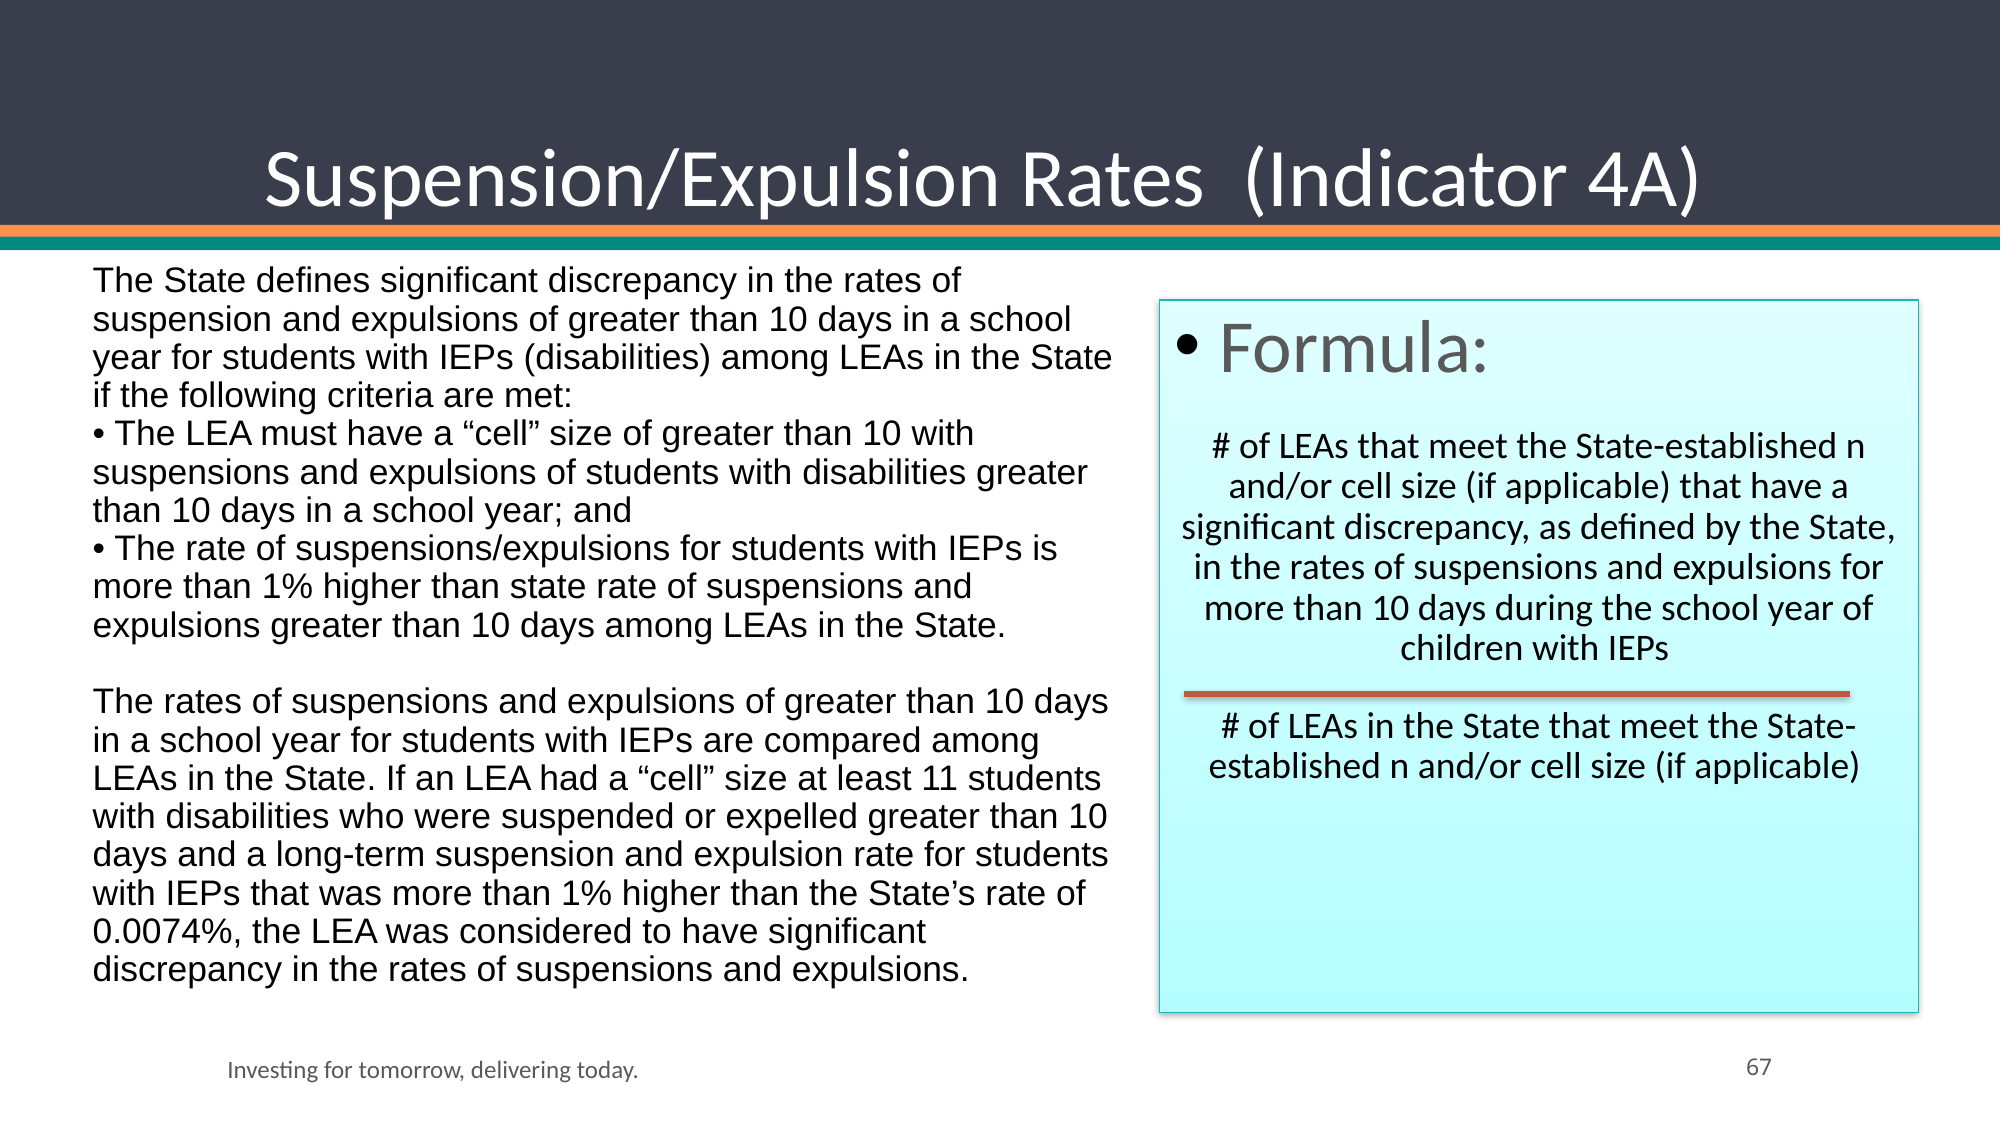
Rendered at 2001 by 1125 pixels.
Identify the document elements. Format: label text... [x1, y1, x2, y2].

slide_number ‹#› [1562, 1045, 1788, 1091]
title Suspension/Expulsion Rates (Indicator 4A) [159, 7, 1810, 233]
text_box Formula: # of LEAs that meet the State-established n and/or cell size (if applicable) that have a significant discrepancy, as defined by the State, in the rates of suspensions and expulsions for more than 10 days during the school year of children with IEPs # of LEAs in the State that meet the State-established n and/or cell size (if applicable) [1159, 299, 1919, 1013]
list The State defines significant discrepancy in the rates of suspension and expulsions of greater than 10 days in a school year for students with IEPs (disabilities) among LEAs in the State if the following criteria are met: • The LEA must have a “cell” size of greater than 10 with suspensions and expulsions of students with disabilities greater than 10 days in a school year; and • The rate of suspensions/expulsions for students with IEPs is more than 1% higher than state rate of suspensions and expulsions greater than 10 days among LEAs in the State. The rates of suspensions and expulsions of greater than 10 days in a school year for students with IEPs are compared among LEAs in the State. If an LEA had a “cell” size at least 11 students with disabilities who were suspended or expelled greater than 10 days and a long-term suspension and expulsion rate for students with IEPs that was more than 1% higher than the State’s rate of 0.0074%, the LEA was considered to have significant discrepancy in the rates of suspensions and expulsions. [70, 254, 1138, 1035]
footer Investing for tomorrow, delivering today. [212, 1045, 1237, 1091]
